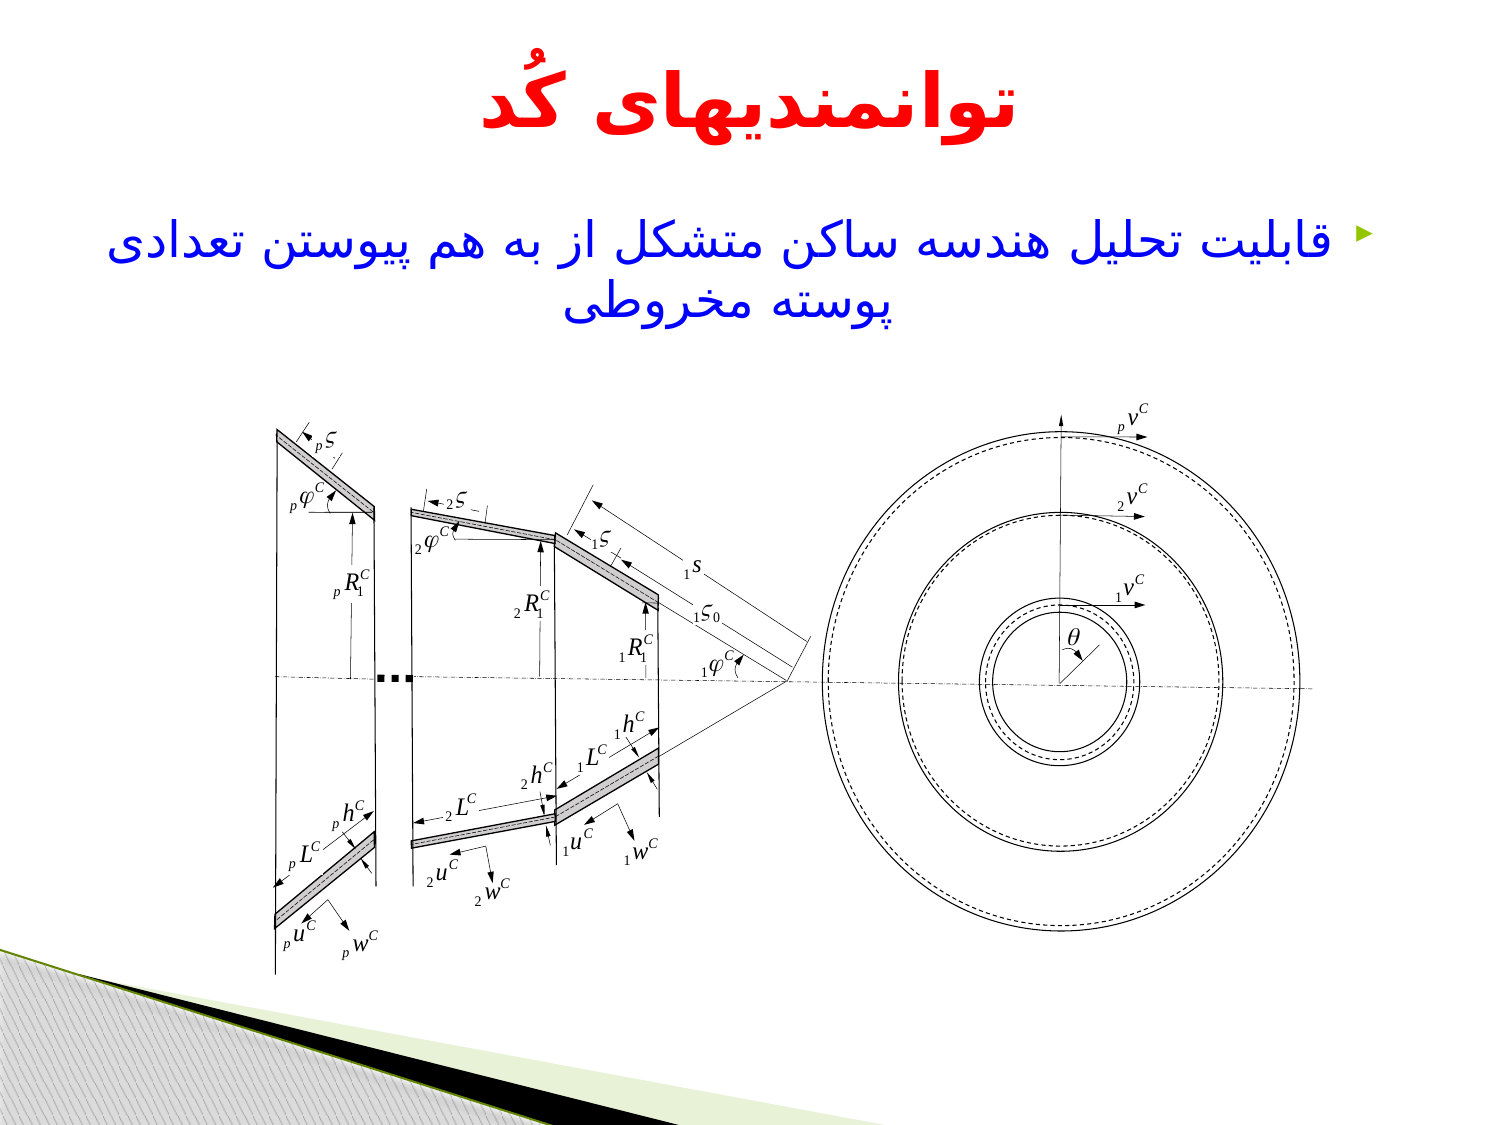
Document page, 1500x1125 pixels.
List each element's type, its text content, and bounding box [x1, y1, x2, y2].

list قابلیت تحلیل هندسه ساکن متشکل از به هم پیوستن تعدادی پوسته مخروطی [75, 200, 1425, 986]
title توانمندیهای کُد [75, 3, 1425, 192]
picture [262, 399, 1313, 976]
